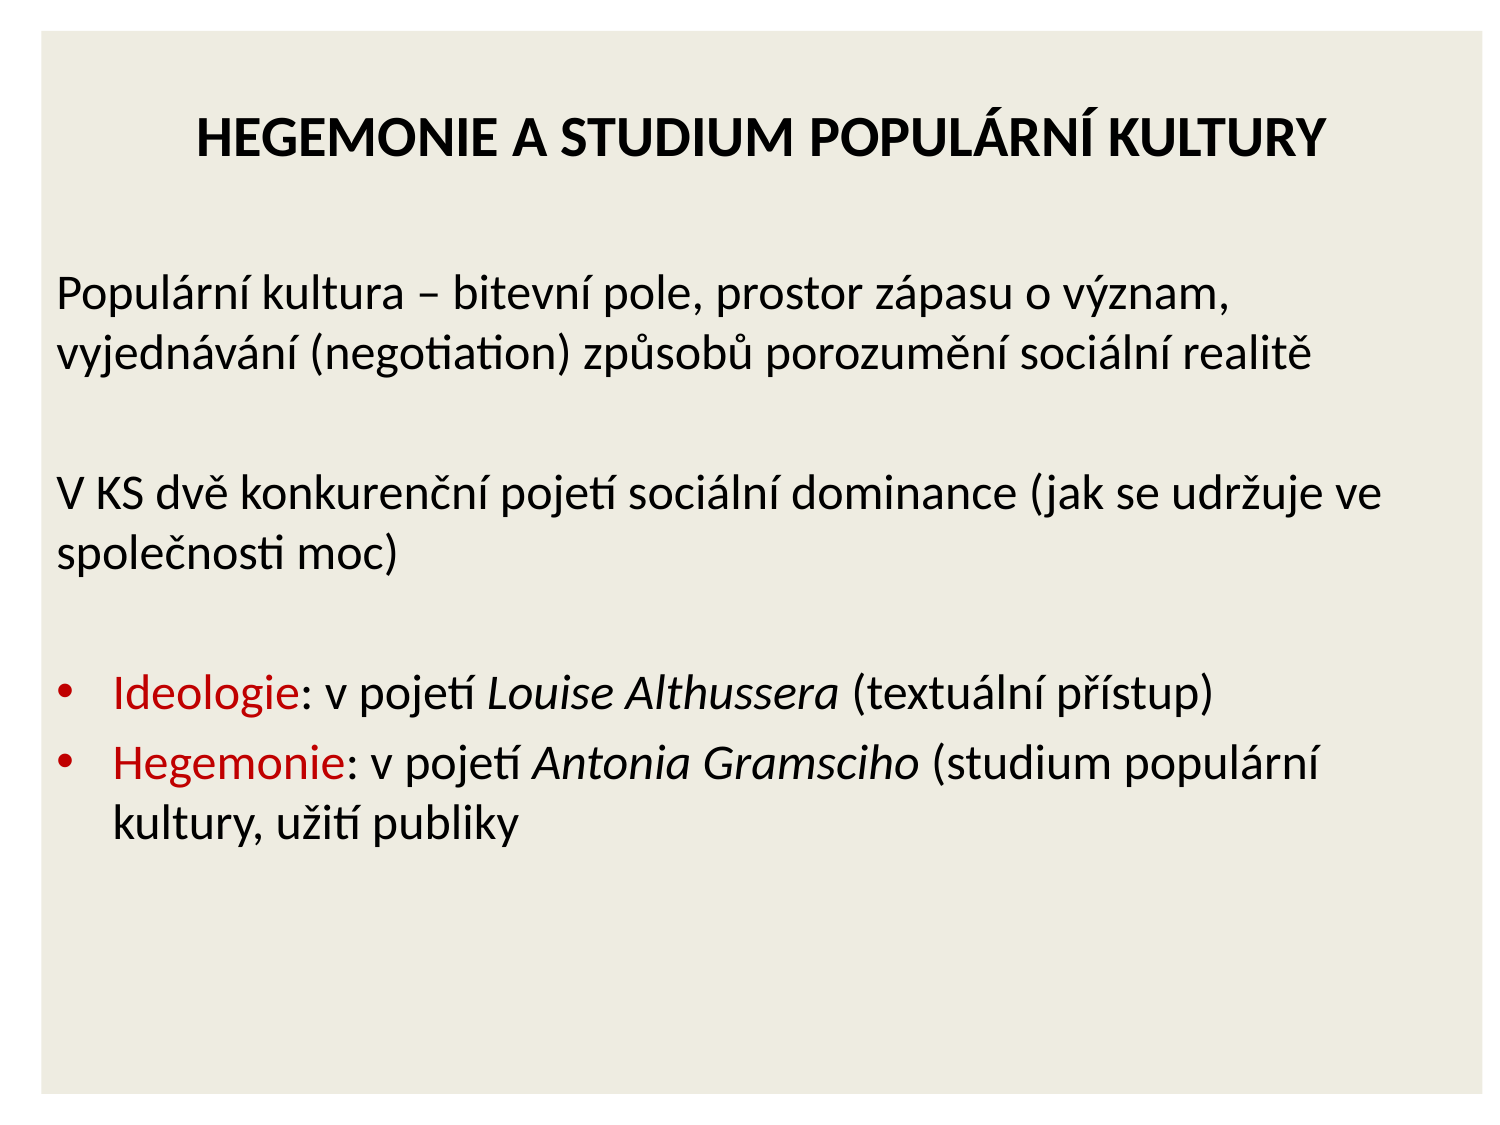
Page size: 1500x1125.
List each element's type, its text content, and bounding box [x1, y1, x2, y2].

list Hegemonie a studium populární kultury Populární kultura – bitevní pole, prostor zápasu o význam, vyjednávání (negotiation) způsobů porozumění sociální realitě V KS dvě konkurenční pojetí sociální dominance (jak se udržuje ve společnosti moc) Ideologie: v pojetí Louise Althussera (textuální přístup) Hegemonie: v pojetí Antonia Gramsciho (studium populární kultury, užití publiky [41, 30, 1483, 1094]
